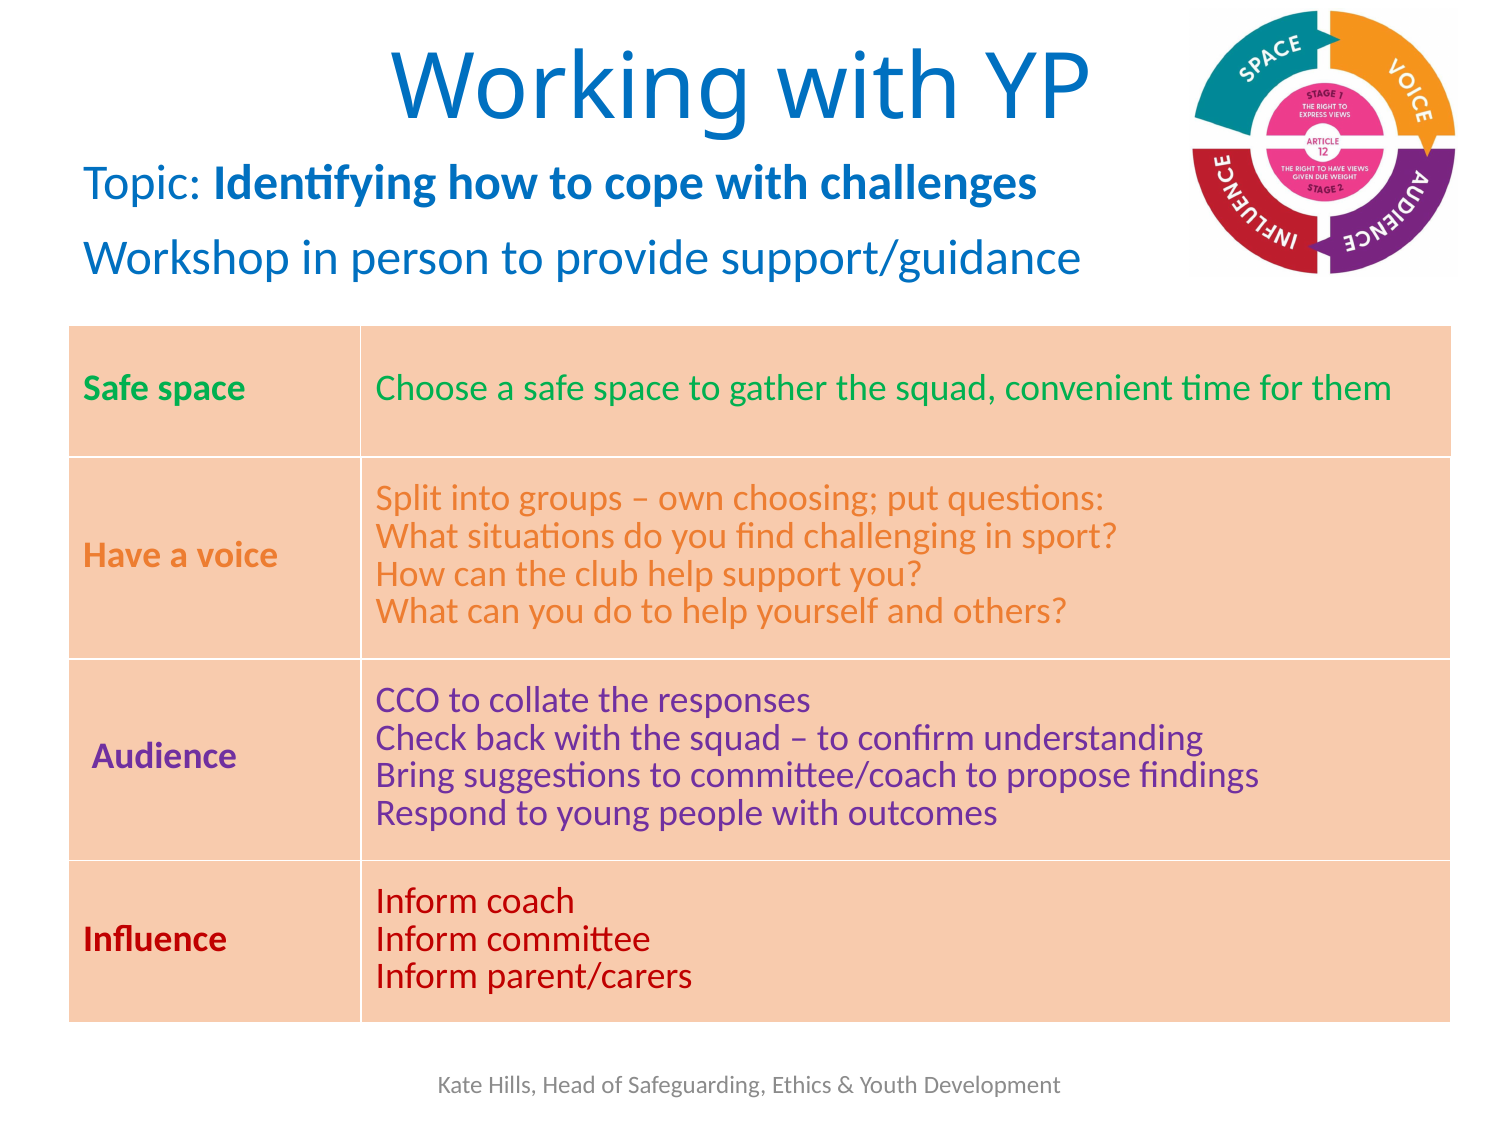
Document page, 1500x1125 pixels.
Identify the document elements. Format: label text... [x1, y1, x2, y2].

table_cell Influence [69, 861, 360, 1022]
footer Kate Hills, Head of Safeguarding, Ethics & Youth Development [385, 1058, 1115, 1110]
table_cell Have a voice [69, 458, 360, 658]
table_cell Inform coach Inform committee Inform parent/carers [362, 861, 1450, 1022]
table_header Choose a safe space to gather the squad, convenient time for them [361, 326, 1451, 456]
list Topic: Identifying how to cope with challenges Workshop in person to provide support/guidance [68, 148, 1397, 325]
picture [1189, 8, 1458, 277]
table_cell Split into groups – own choosing; put questions: What situations do you find challenging in sport? How can the club help support you? What can you do to help yourself and others? [362, 458, 1450, 658]
table_cell Audience [69, 660, 360, 860]
table_cell CCO to collate the responses Check back with the squad – to confirm understanding Bring suggestions to committee/coach to propose findings Respond to young people with outcomes [362, 660, 1450, 860]
table_header Safe space [69, 326, 360, 456]
title Working with YP [375, 15, 1144, 148]
